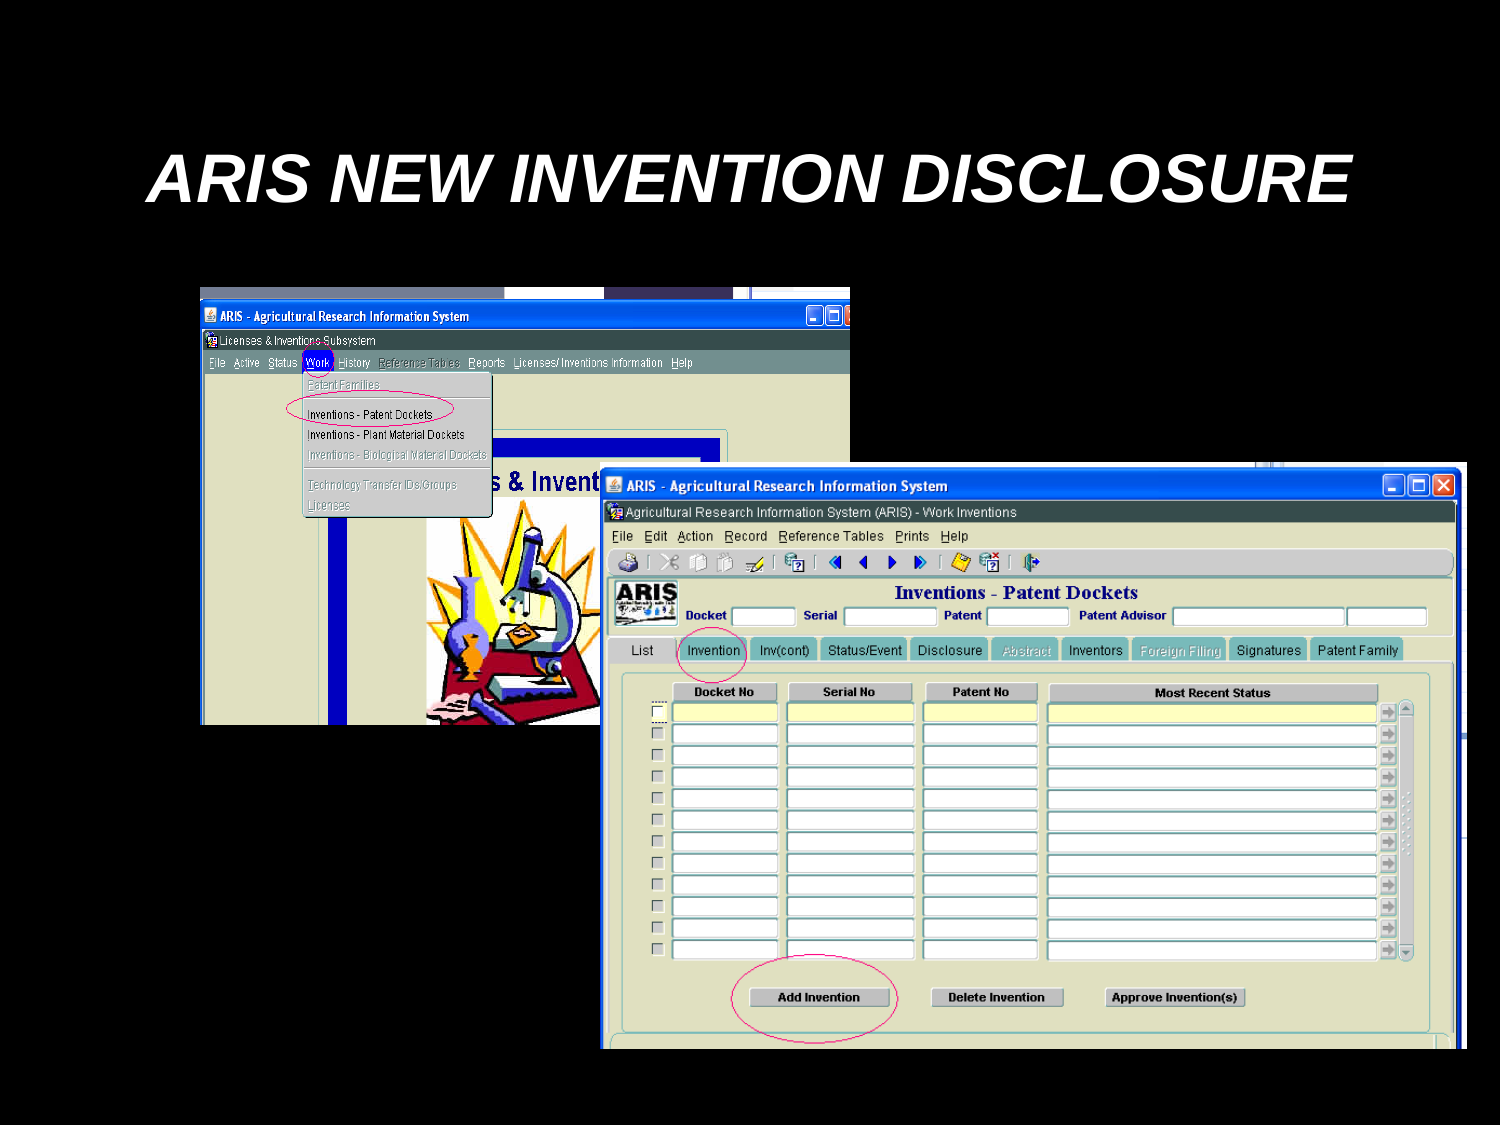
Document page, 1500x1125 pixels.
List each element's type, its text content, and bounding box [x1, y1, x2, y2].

picture [199, 287, 1467, 1049]
title ARIS NEW INVENTION DISCLOSURE [112, 87, 1388, 263]
